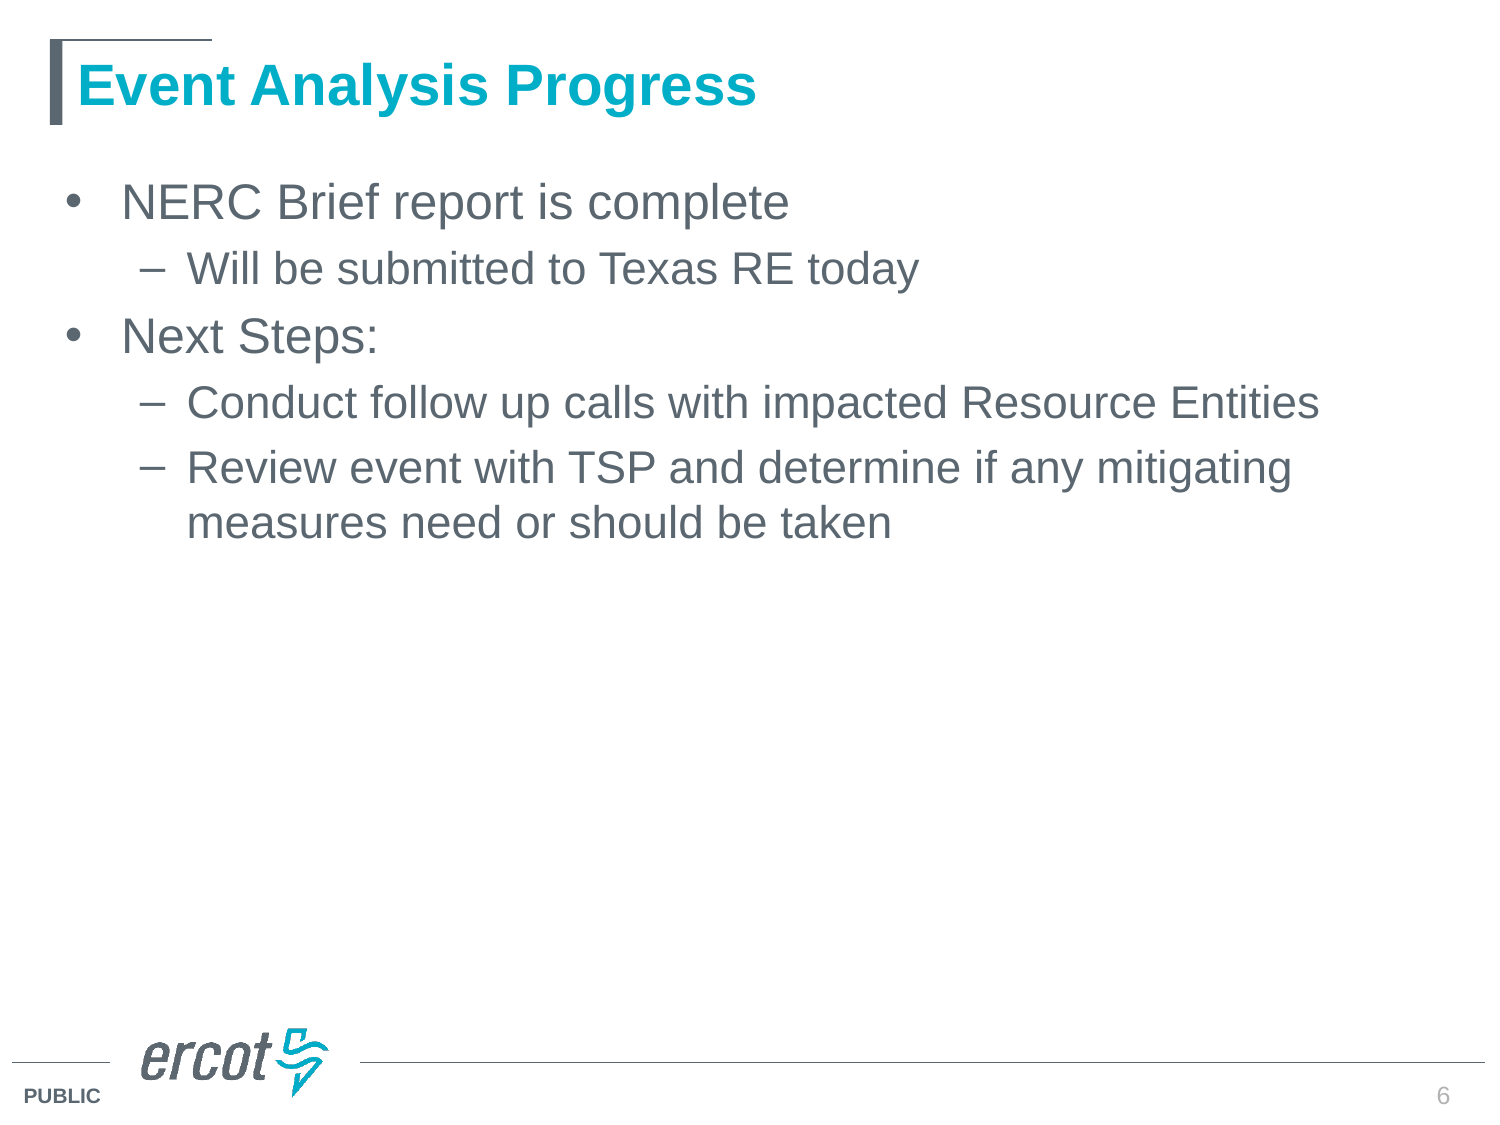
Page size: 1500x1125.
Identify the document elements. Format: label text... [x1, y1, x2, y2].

list NERC Brief report is complete Will be submitted to Texas RE today Next Steps: Conduct follow up calls with impacted Resource Entities Review event with TSP and determine if any mitigating measures need or should be taken [50, 162, 1450, 992]
title Event Analysis Progress [62, 39, 1450, 125]
picture [137, 1024, 332, 1100]
slide_number 6 [1400, 1076, 1488, 1113]
